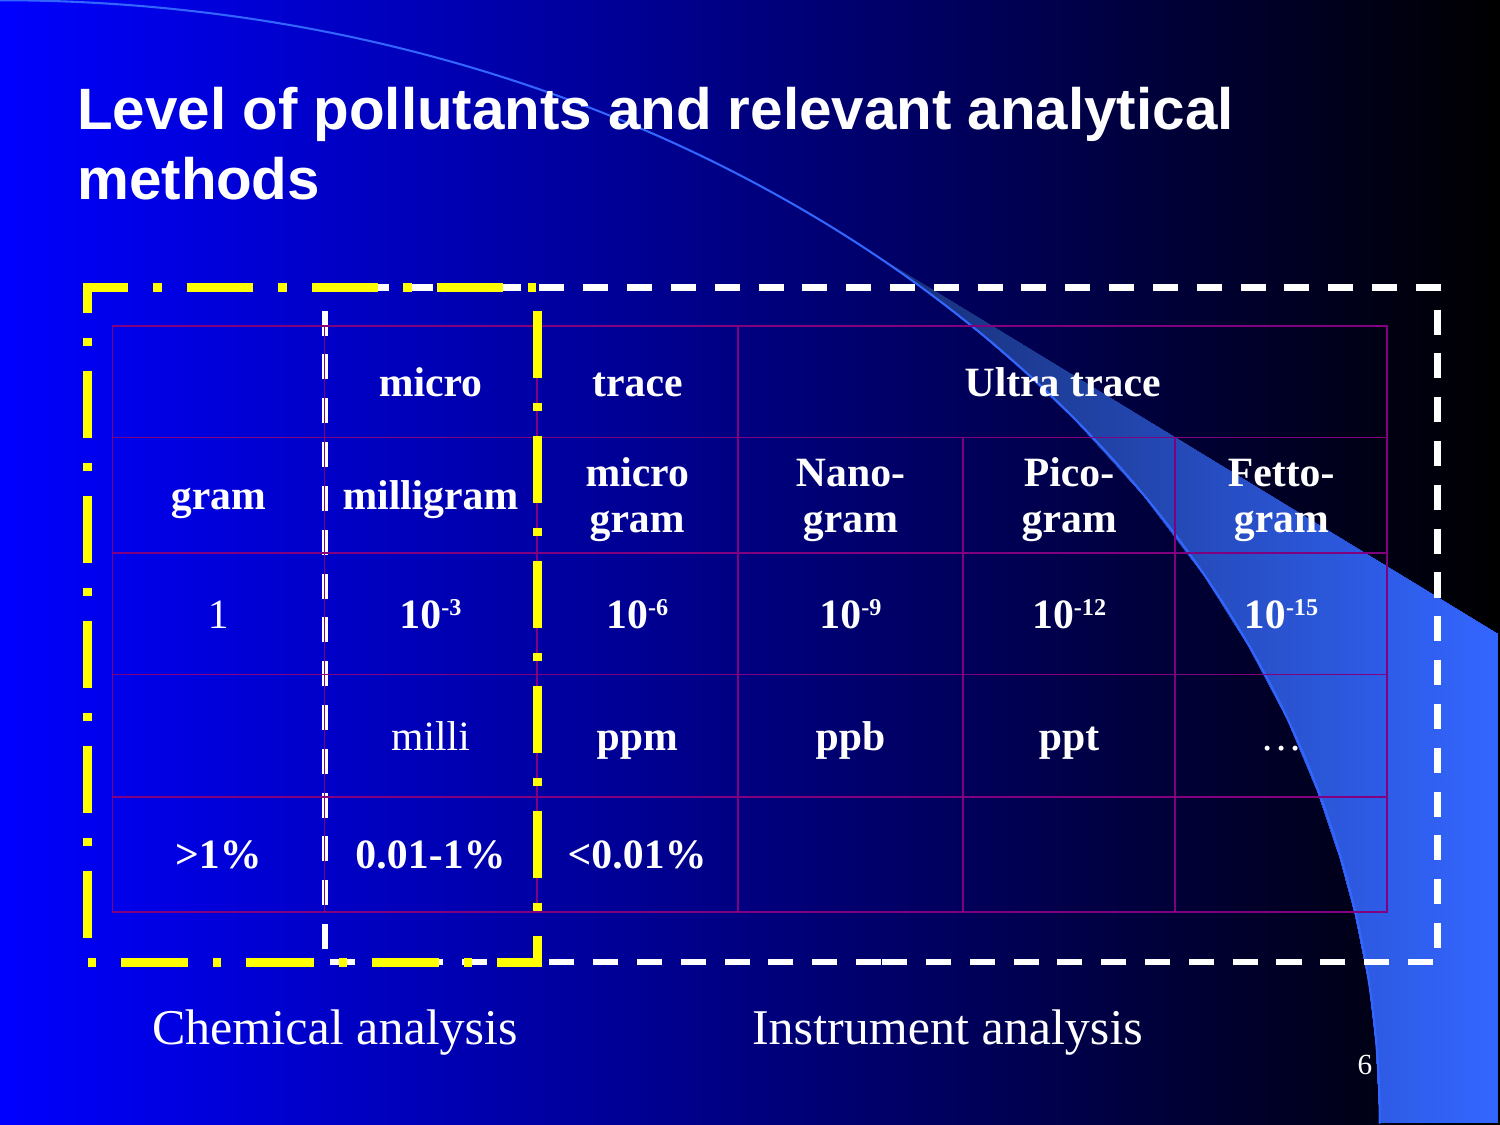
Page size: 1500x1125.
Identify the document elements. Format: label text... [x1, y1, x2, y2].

table_cell ppb [739, 675, 962, 796]
table_cell 10-15 [1176, 554, 1386, 674]
table_cell ppm [538, 675, 737, 796]
table_cell [964, 798, 1174, 911]
table_cell 10-12 [964, 554, 1174, 674]
text_box [87, 287, 538, 963]
text_box Instrument analysis [737, 987, 1200, 1063]
table_cell [739, 798, 962, 911]
table_cell [1176, 798, 1386, 911]
table_cell micro gram [538, 438, 737, 552]
table_cell Pico-gram [964, 438, 1174, 552]
table_cell … [1176, 675, 1386, 796]
table_cell 10-9 [739, 554, 962, 674]
table_cell <0.01% [538, 798, 737, 911]
table_cell Nano-gram [739, 438, 962, 552]
table_header Ultra trace [739, 327, 1386, 437]
text_box [538, 287, 1438, 963]
table_cell ppt [964, 675, 1174, 796]
table_cell Fetto-gram [1176, 438, 1386, 552]
title Level of pollutants and relevant analytical methods [62, 75, 1388, 207]
table_cell 10-6 [538, 554, 737, 674]
text_box Chemical analysis [137, 987, 600, 1063]
table_header trace [538, 327, 737, 437]
slide_number 6 [1074, 1025, 1388, 1100]
